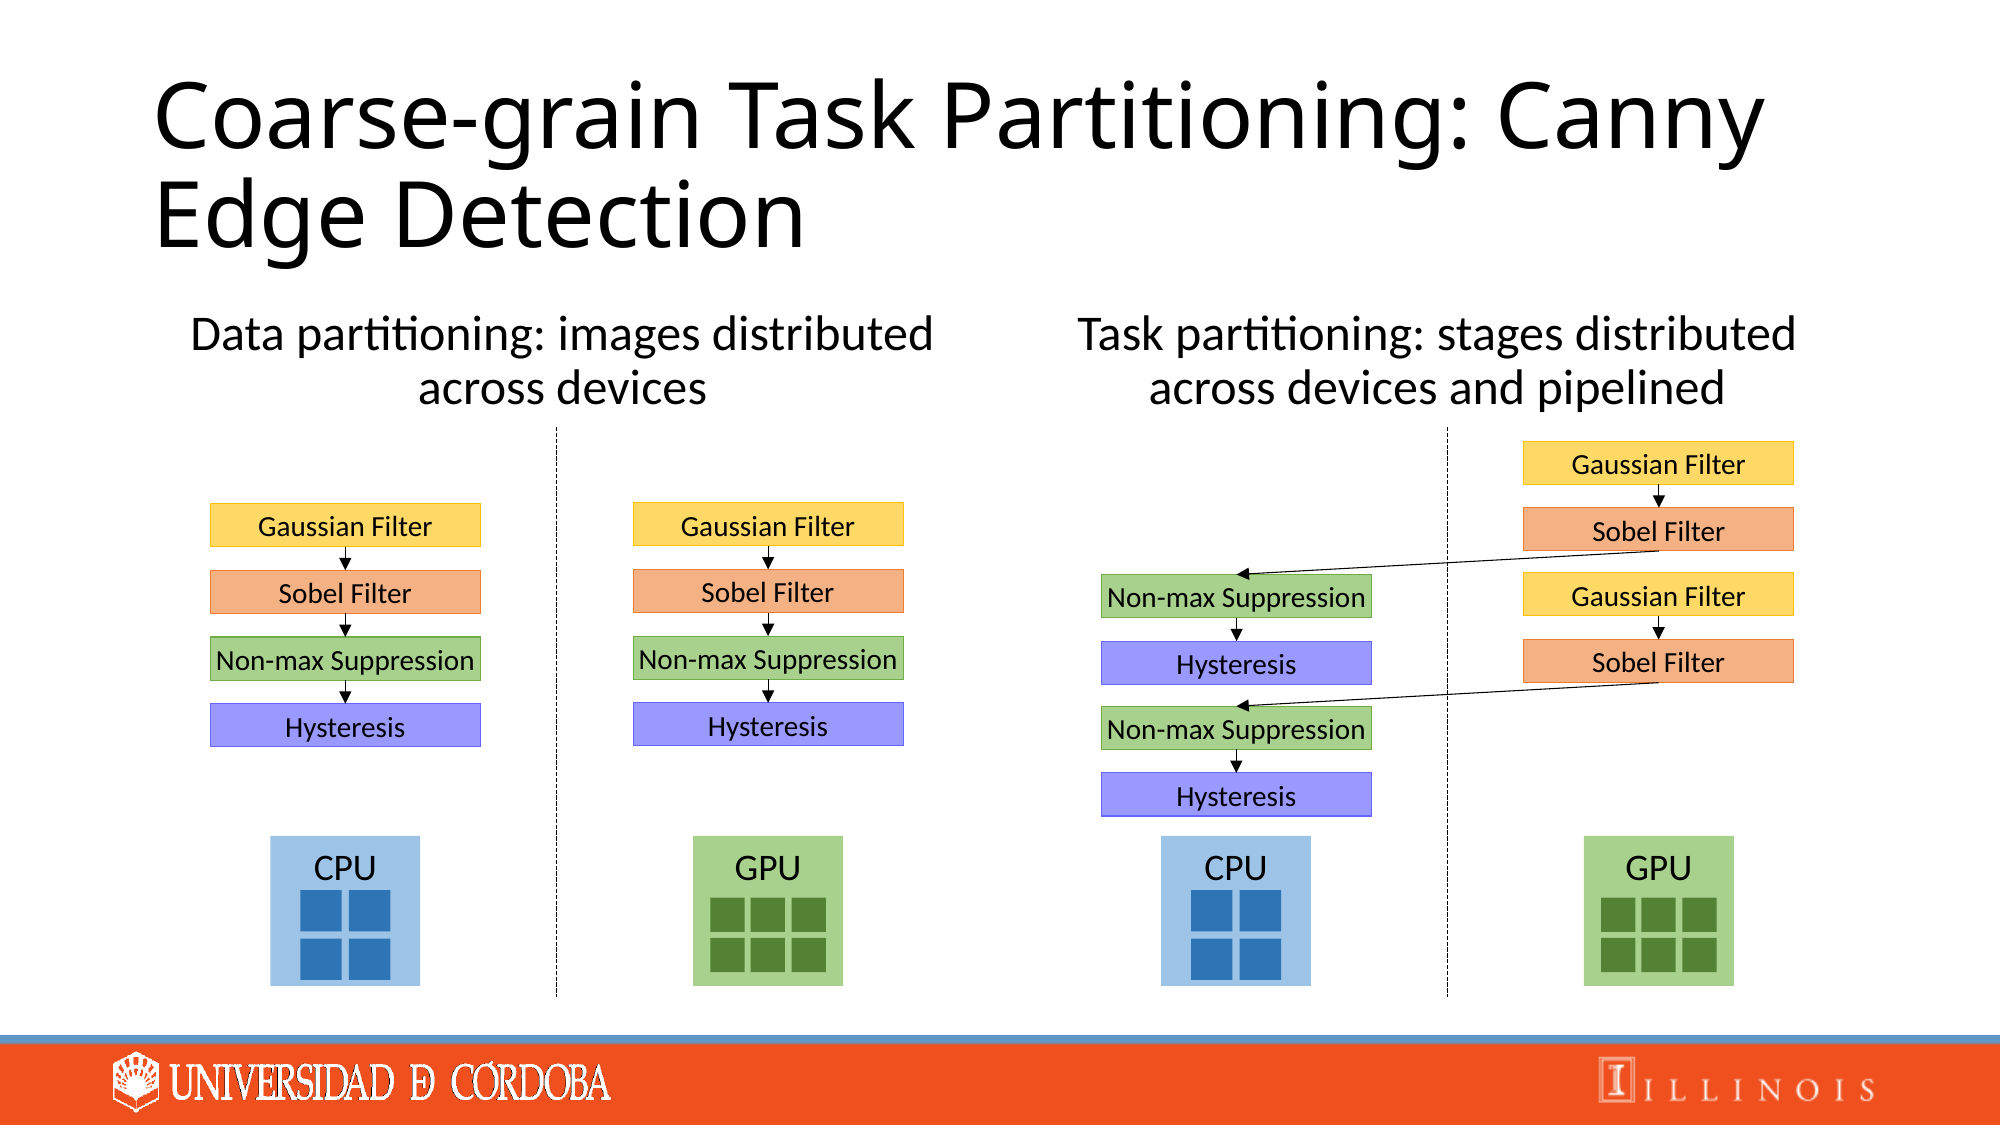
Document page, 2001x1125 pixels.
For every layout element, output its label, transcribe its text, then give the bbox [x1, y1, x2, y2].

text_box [1101, 426, 1794, 998]
picture [0, 1035, 2000, 1125]
list Data partitioning: images distributed across devices [137, 299, 988, 1014]
title Coarse-grain Task Partitioning: Canny Edge Detection [137, 59, 1863, 278]
list Task partitioning: stages distributed across devices and pipelined [1012, 299, 1863, 1014]
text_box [210, 426, 904, 998]
